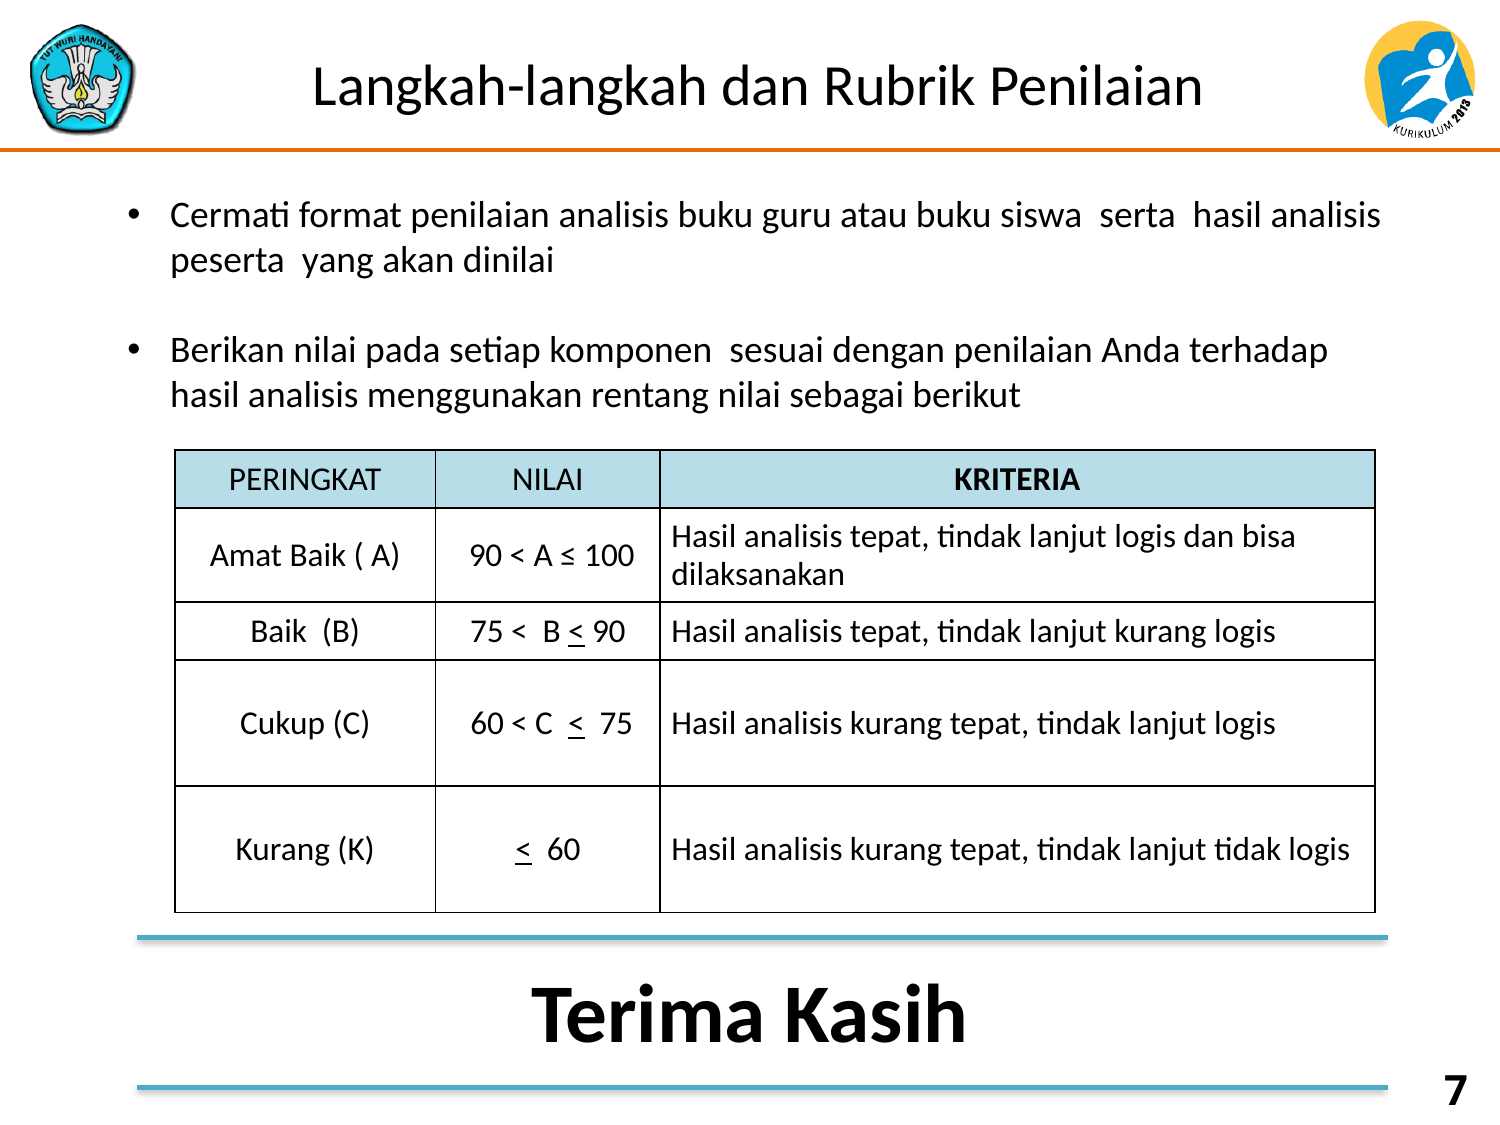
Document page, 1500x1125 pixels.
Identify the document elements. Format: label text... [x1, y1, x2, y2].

table_cell Cukup (C) [176, 661, 435, 785]
table_cell Hasil analisis tepat, tindak lanjut logis dan bisa dilaksanakan [661, 509, 1374, 601]
table_cell < 60 [436, 787, 659, 912]
table_header PERINGKAT [176, 451, 435, 507]
table_cell Hasil analisis tepat, tindak lanjut kurang logis [661, 603, 1374, 659]
slide_number 7 [1394, 1062, 1500, 1123]
table_cell Baik (B) [176, 603, 435, 659]
table_cell Hasil analisis kurang tepat, tindak lanjut logis [661, 661, 1374, 785]
text_box Cermati format penilaian analisis buku guru atau buku siswa serta hasil analisis peserta yang akan dinilai Berikan nilai pada setiap komponen sesuai dengan penilaian Anda terhadap hasil analisis menggunakan rentang nilai sebagai berikut [112, 183, 1400, 423]
table_header KRITERIA [661, 451, 1374, 507]
table_cell 60 < C < 75 [436, 661, 659, 785]
title Langkah-langkah dan Rubrik Penilaian [192, 17, 1325, 148]
picture [1364, 20, 1475, 138]
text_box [112, 937, 1388, 1088]
table_cell 90 < A ≤ 100 [436, 509, 659, 601]
table_cell Amat Baik ( A) [176, 509, 435, 601]
table_cell Hasil analisis kurang tepat, tindak lanjut tidak logis [661, 787, 1374, 912]
table_cell 75 < B < 90 [436, 603, 659, 659]
table_cell Kurang (K) [176, 787, 435, 912]
table_header NILAI [436, 451, 659, 507]
picture [28, 20, 137, 138]
